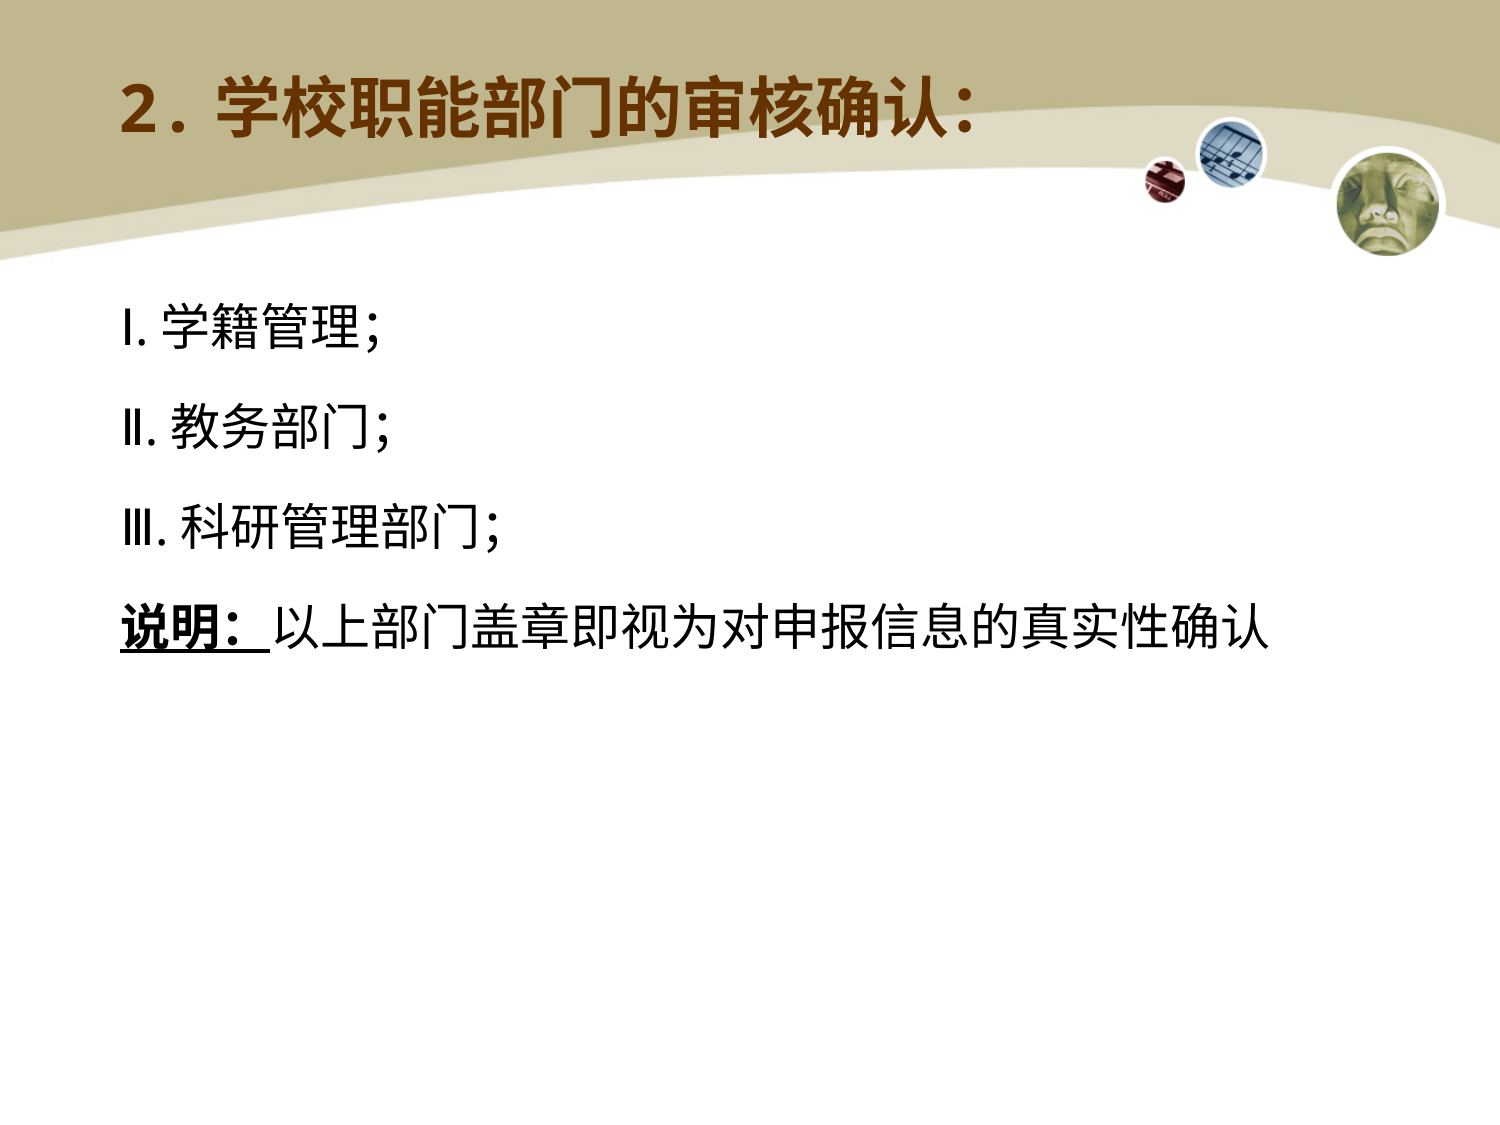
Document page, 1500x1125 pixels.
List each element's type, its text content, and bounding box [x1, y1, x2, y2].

title 2.学校职能部门的审核确认： [103, 12, 1380, 201]
list Ⅰ.学籍管理； Ⅱ.教务部门； Ⅲ.科研管理部门； 说明：以上部门盖章即视为对申报信息的真实性确认 [105, 257, 1381, 998]
picture [0, 0, 1500, 1125]
